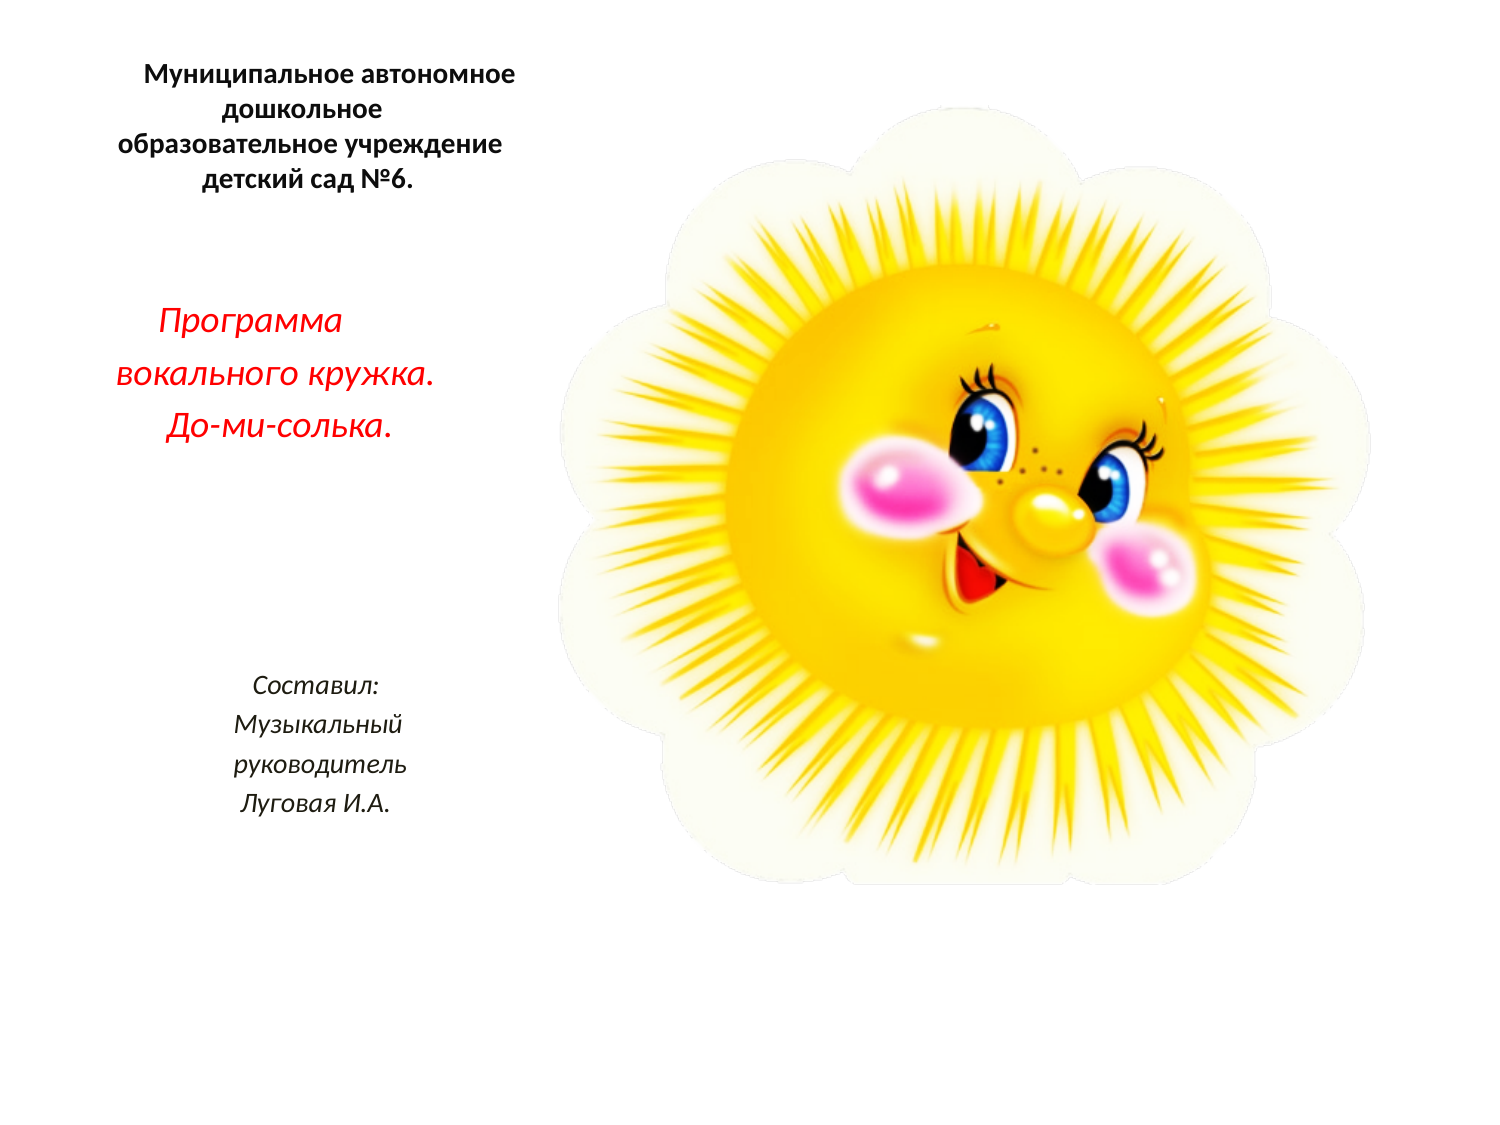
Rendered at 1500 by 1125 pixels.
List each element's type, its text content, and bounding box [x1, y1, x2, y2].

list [550, 105, 1390, 945]
title Муниципальное автономное дошкольное образовательное учреждение детский сад №6. [70, 46, 564, 238]
list Программа вокального кружка. До-ми-солька. Составил: Музыкальный руководитель Луговая И.А. [75, 235, 569, 1005]
